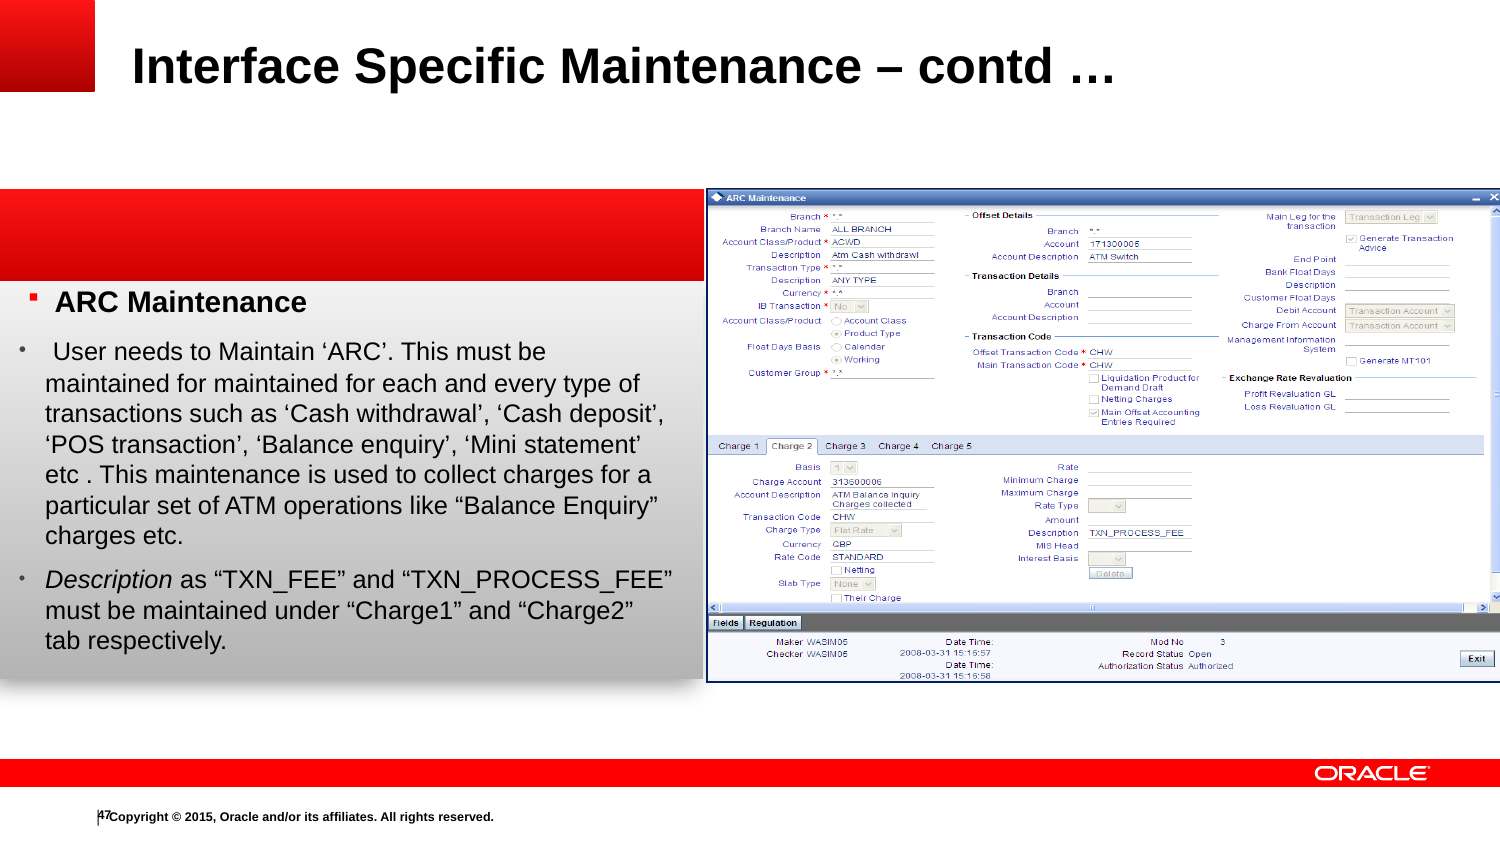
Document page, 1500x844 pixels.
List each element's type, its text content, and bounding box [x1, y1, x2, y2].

title Interface Specific Maintenance – contd … [131, 40, 1481, 167]
list ARC Maintenance User needs to Maintain ‘ARC’. This must be maintained for maintained for each and every type of transactions such as ‘Cash withdrawal’, ‘Cash deposit’, ‘POS transaction’, ‘Balance enquiry’, ‘Mini statement’ etc . This maintenance is used to collect charges for a particular set of ATM operations like “Balance Enquiry” charges etc. Description as “TXN_FEE” and “TXN_PROCESS_FEE” must be maintained under “Charge1” and “Charge2” tab respectively. [18, 282, 676, 656]
picture [0, 759, 1500, 787]
picture [707, 188, 1500, 682]
